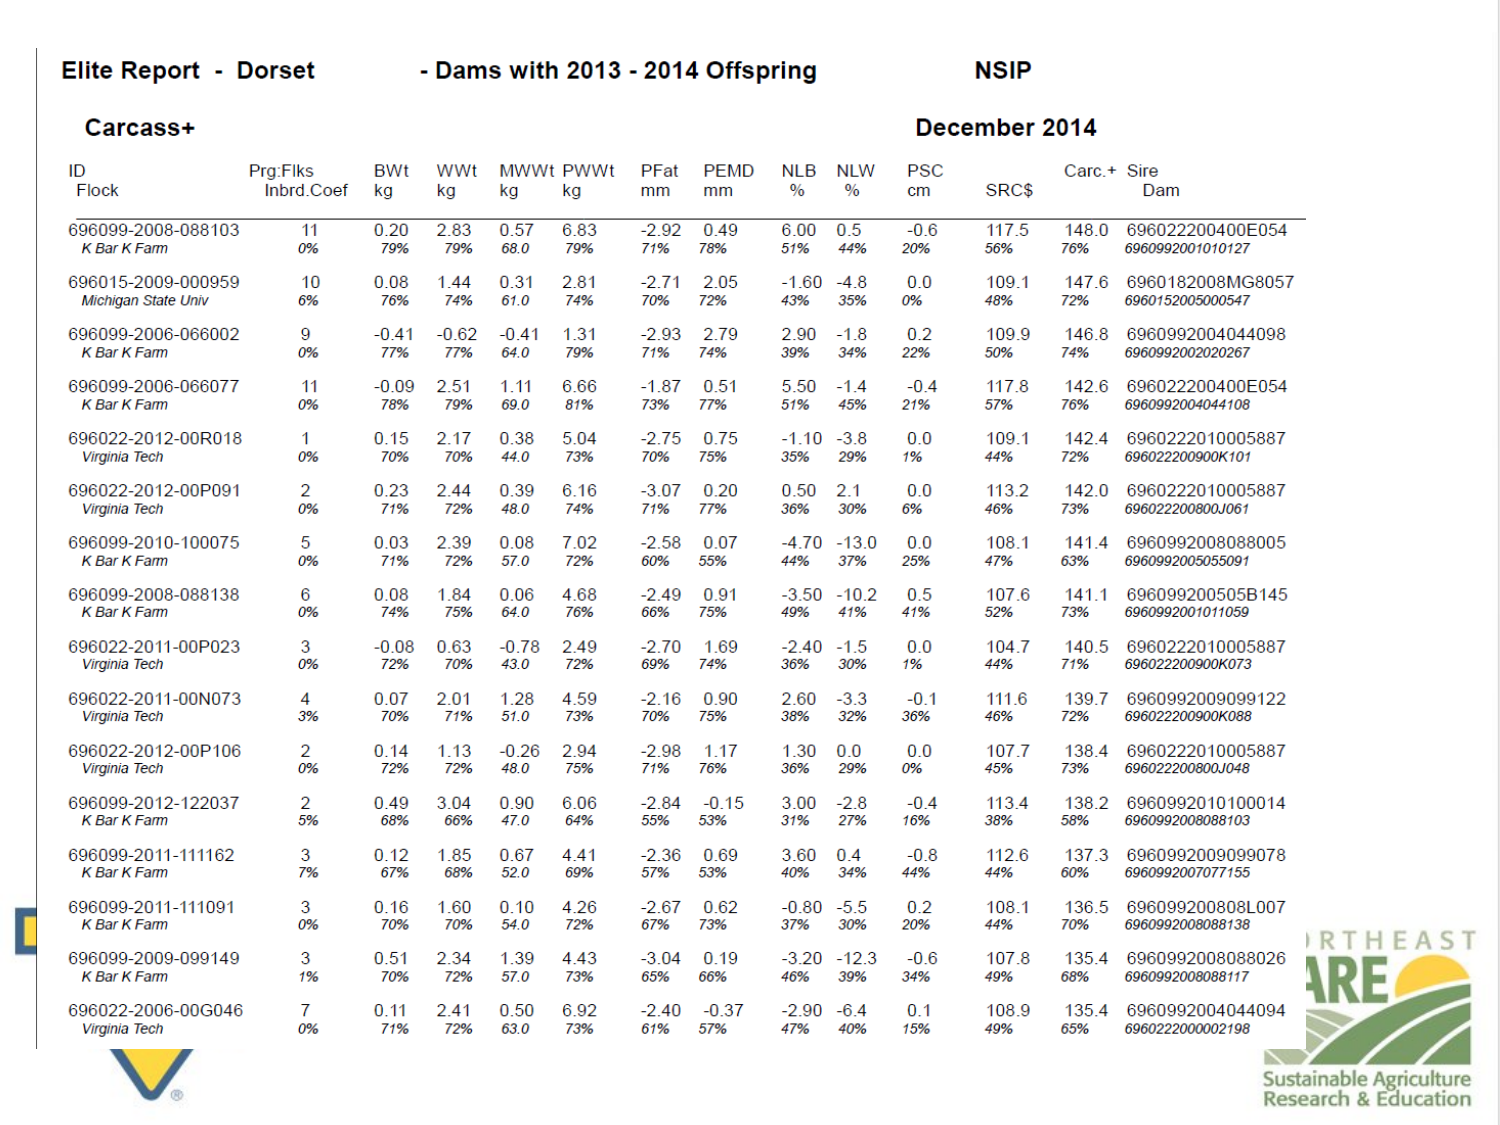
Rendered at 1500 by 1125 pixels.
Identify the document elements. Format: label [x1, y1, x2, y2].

picture [36, 48, 1306, 1049]
